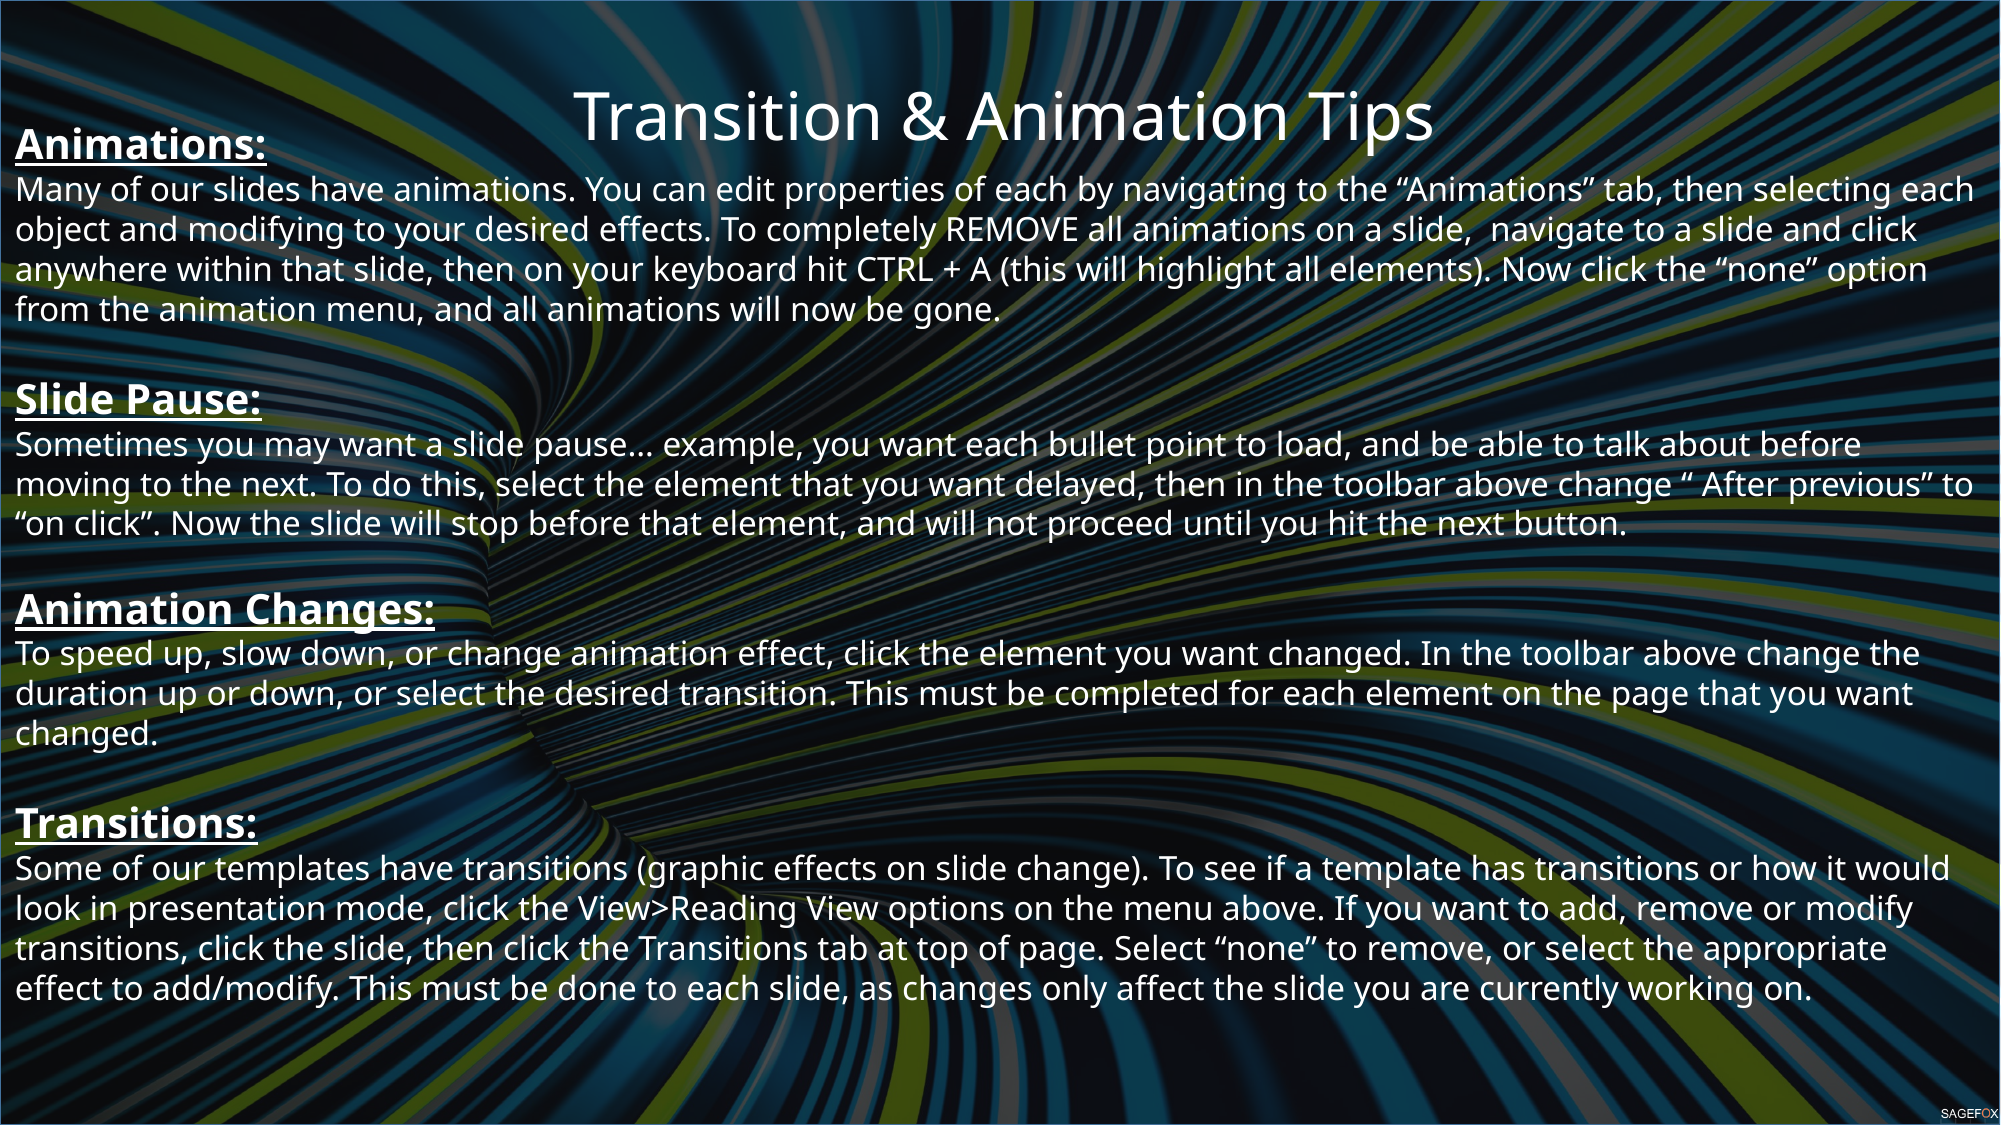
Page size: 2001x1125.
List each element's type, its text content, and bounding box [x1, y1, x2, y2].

title Transition & Animation Tips [477, 59, 1532, 177]
text_box Animations: Many of our slides have animations. You can edit properties of each by navigating to the “Animations” tab, then selecting each object and modifying to your desired effects. To completely REMOVE all animations on a slide, navigate to a slide and click anywhere within that slide, then on your keyboard hit CTRL + A (this will highlight all elements). Now click the “none” option from the animation menu, and all animations will now be gone. Slide Pause: Sometimes you may want a slide pause… example, you want each bullet point to load, and be able to talk about before moving to the next. To do this, select the element that you want delayed, then in the toolbar above change “ After previous” to “on click”. Now the slide will stop before that element, and will not proceed until you hit the next button. Animation Changes: To speed up, slow down, or change animation effect, click the element you want changed. In the toolbar above change the duration up or down, or select the desired transition. This must be completed for each element on the page that you want changed. Transitions: Some of our templates have transitions (graphic effects on slide change). To see if a template has transitions or how it would look in presentation mode, click the View>Reading View options on the menu above. If you want to add, remove or modify transitions, click the slide, then click the Transitions tab at top of page. Select “none” to remove, or select the appropriate effect to add/modify. This must be done to each slide, as changes only affect the slide you are currently working on. [0, 0, 2000, 1125]
